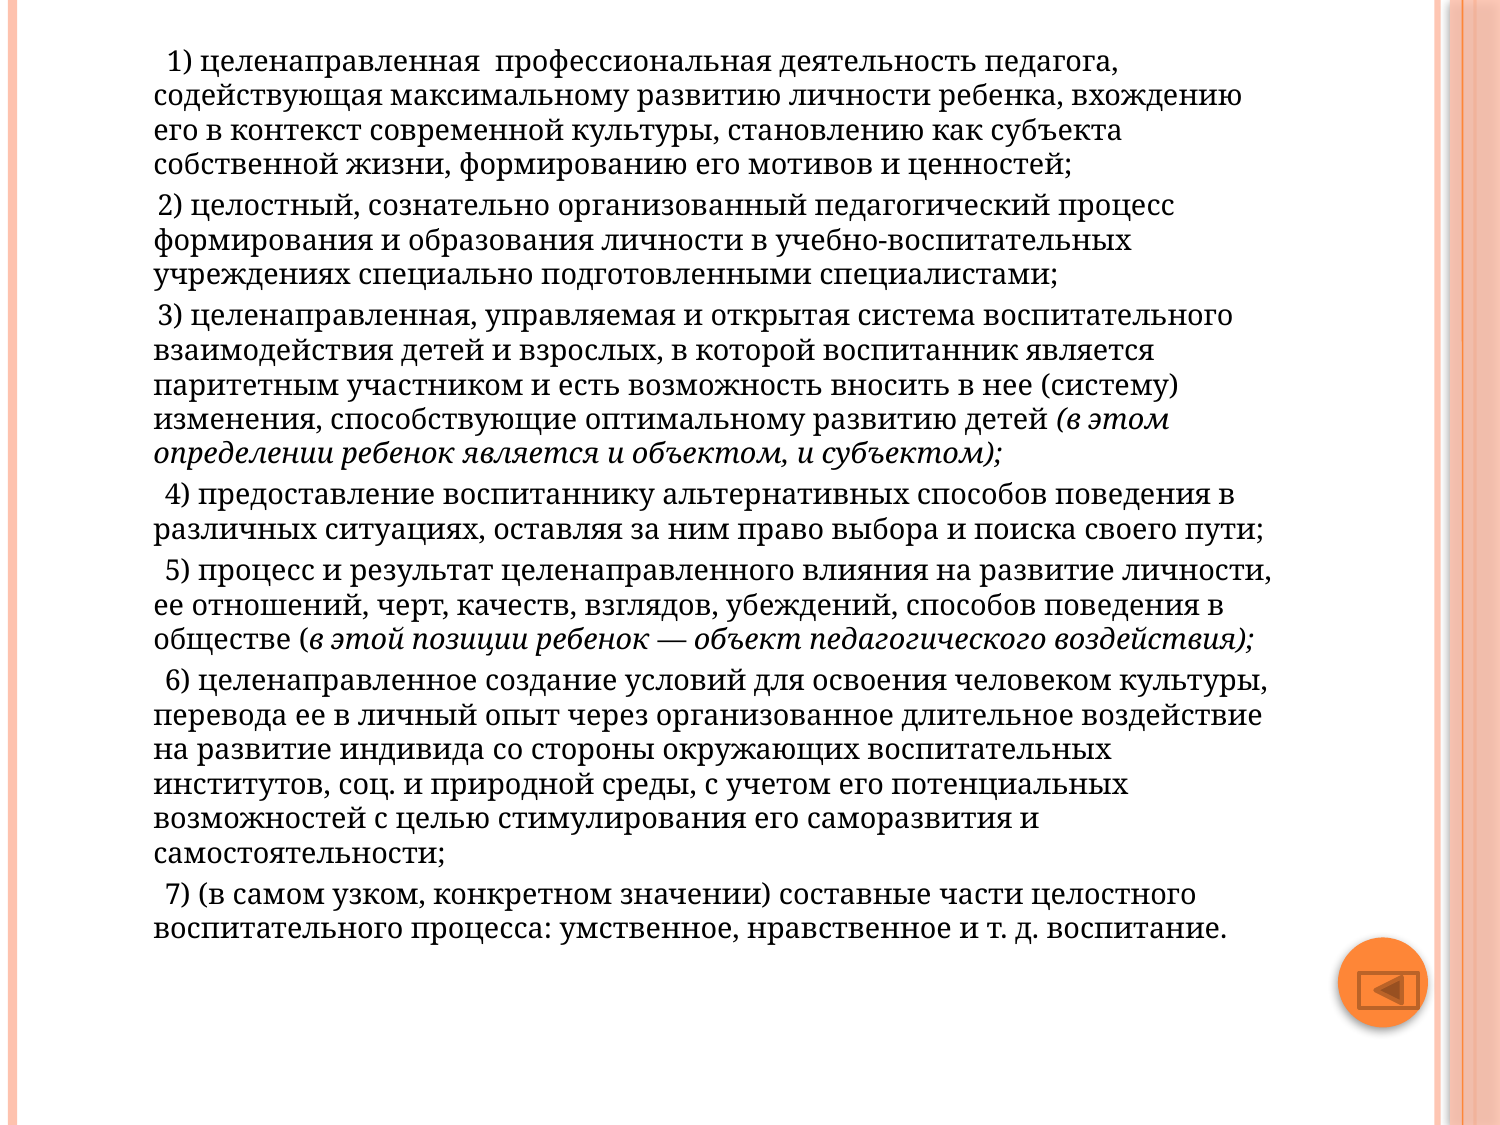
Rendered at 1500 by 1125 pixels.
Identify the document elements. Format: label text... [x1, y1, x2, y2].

list 1) целенаправленная профессиональная деятельность педагога, содействующая максимальному развитию личности ребенка, вхождению его в контекст современной культуры, становлению как субъекта собственной жизни, формированию его мотивов и ценностей; 2) целостный, сознательно организованный педагогический процесс формирования и образования личности в учебно-воспитательных учреждениях специально подготовленными специалистами; 3) целенаправленная, управляемая и открытая система воспитательного взаимодействия детей и взрослых, в которой воспитанник является паритетным участником и есть возможность вносить в нее (систему) изменения, способствующие оптимальному развитию детей (в этом определении ребенок является и объектом, и субъектом); 4) предоставление воспитаннику альтернативных способов поведения в различных ситуациях, оставляя за ним право выбора и поиска своего пути; 5) процесс и результат целенаправленного влияния на развитие личности, ее отношений, черт, качеств, взглядов, убеждений, способов поведения в обществе (в этой позиции ребенок — объект педагогического воздействия); 6) целенаправленное создание условий для освоения человеком культуры, перевода ее в личный опыт через организованное длительное воздействие на развитие индивида со стороны окружающих воспитательных институтов, соц. и природной среды, с учетом его потенциальных возможностей с целью стимулирования его саморазвития и самостоятельности; 7) (в самом узком, конкретном значении) составные части целостного воспитательного процесса: умственное, нравственное и т. д. воспитание. [75, 35, 1300, 1062]
text_box [1357, 971, 1420, 1010]
